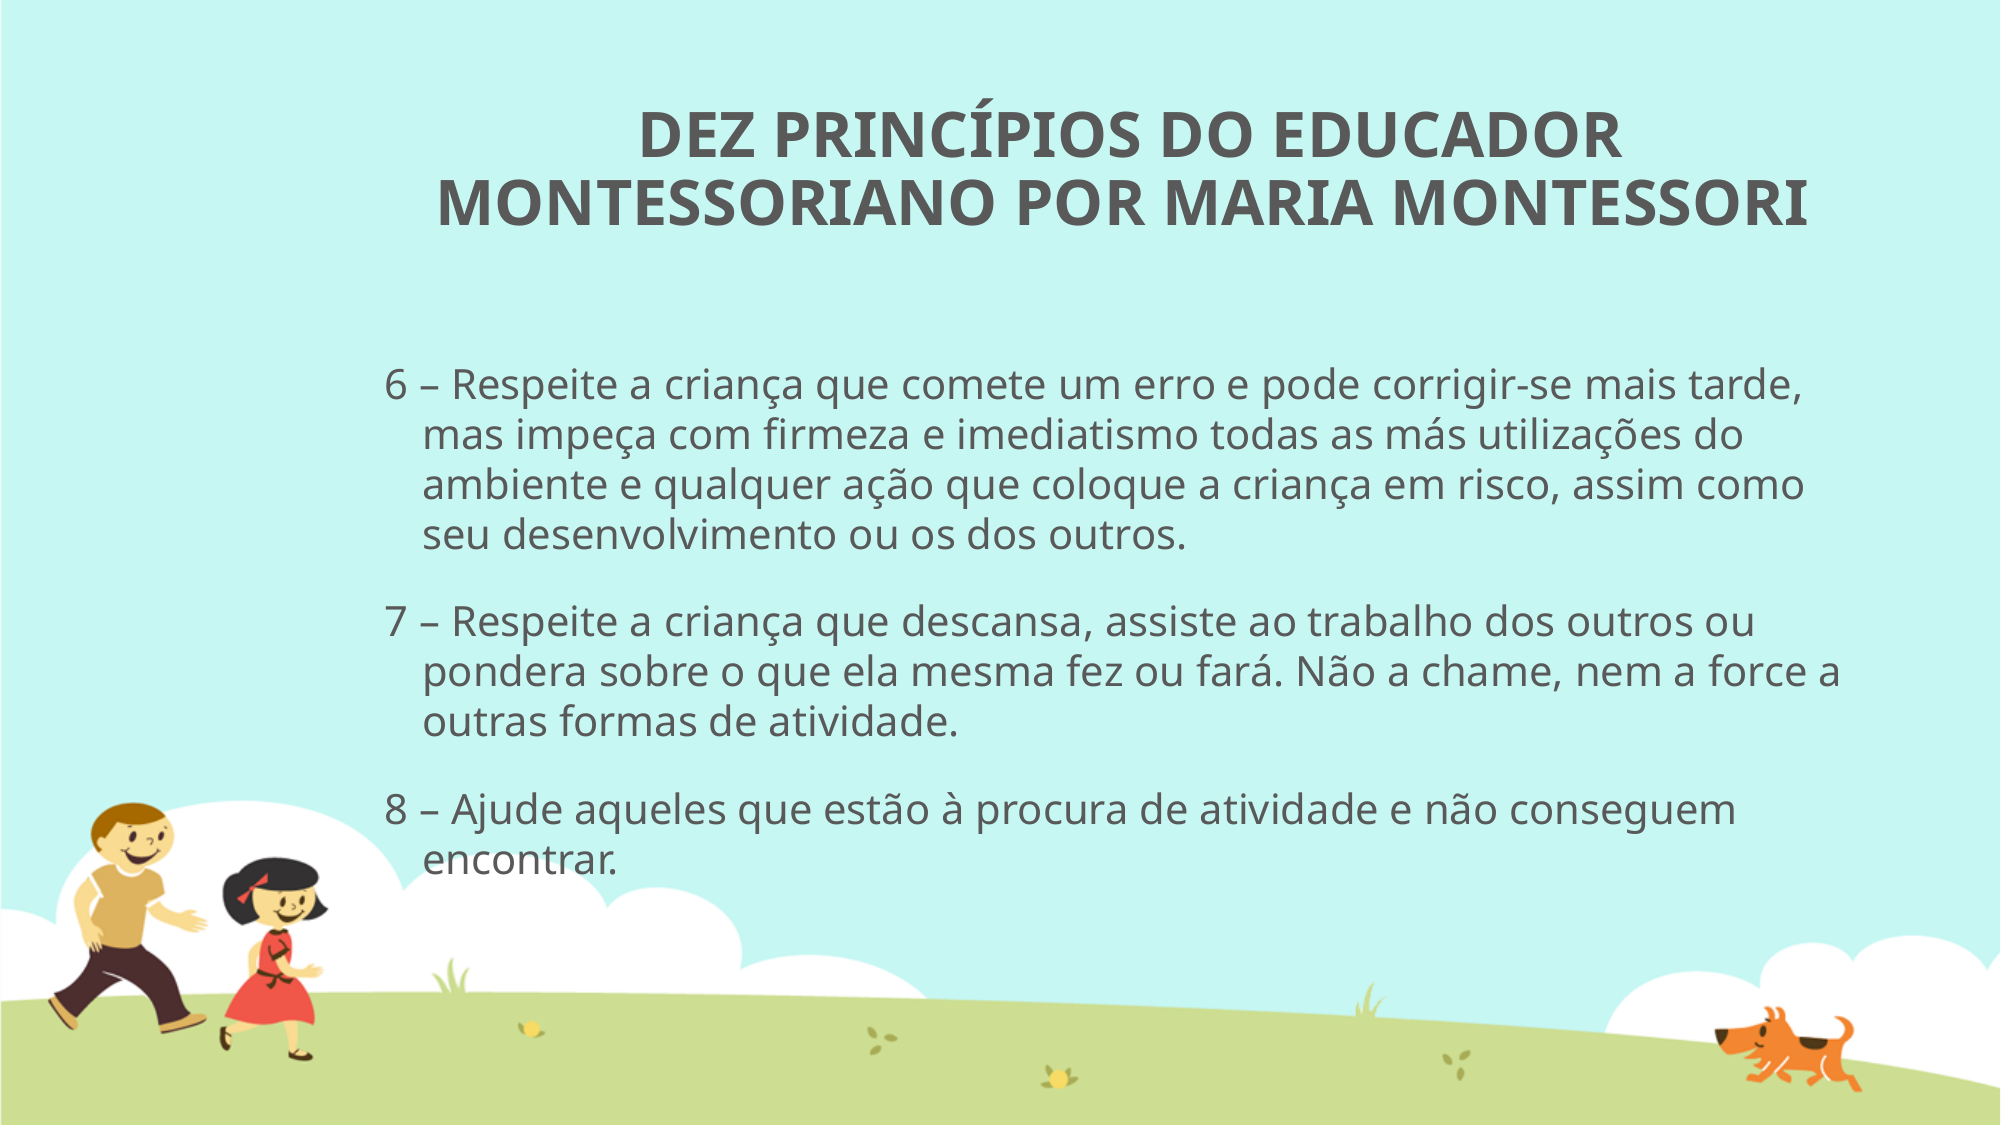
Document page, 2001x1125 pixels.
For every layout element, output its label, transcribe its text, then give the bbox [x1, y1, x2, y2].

title DEZ PRINCÍPIOS DO EDUCADOR MONTESSORIANO POR MARIA MONTESSORI [362, 50, 1900, 247]
picture [0, 0, 2001, 1125]
list 6 – Respeite a criança que comete um erro e pode corrigir-se mais tarde, mas impeça com firmeza e imediatismo todas as más utilizações do ambiente e qualquer ação que coloque a criança em risco, assim como seu desenvolvimento ou os dos outros. 7 – Respeite a criança que descansa, assiste ao trabalho dos outros ou pondera sobre o que ela mesma fez ou fará. Não a chame, nem a force a outras formas de atividade. 8 – Ajude aqueles que estão à procura de atividade e não conseguem encontrar. [362, 262, 1900, 938]
